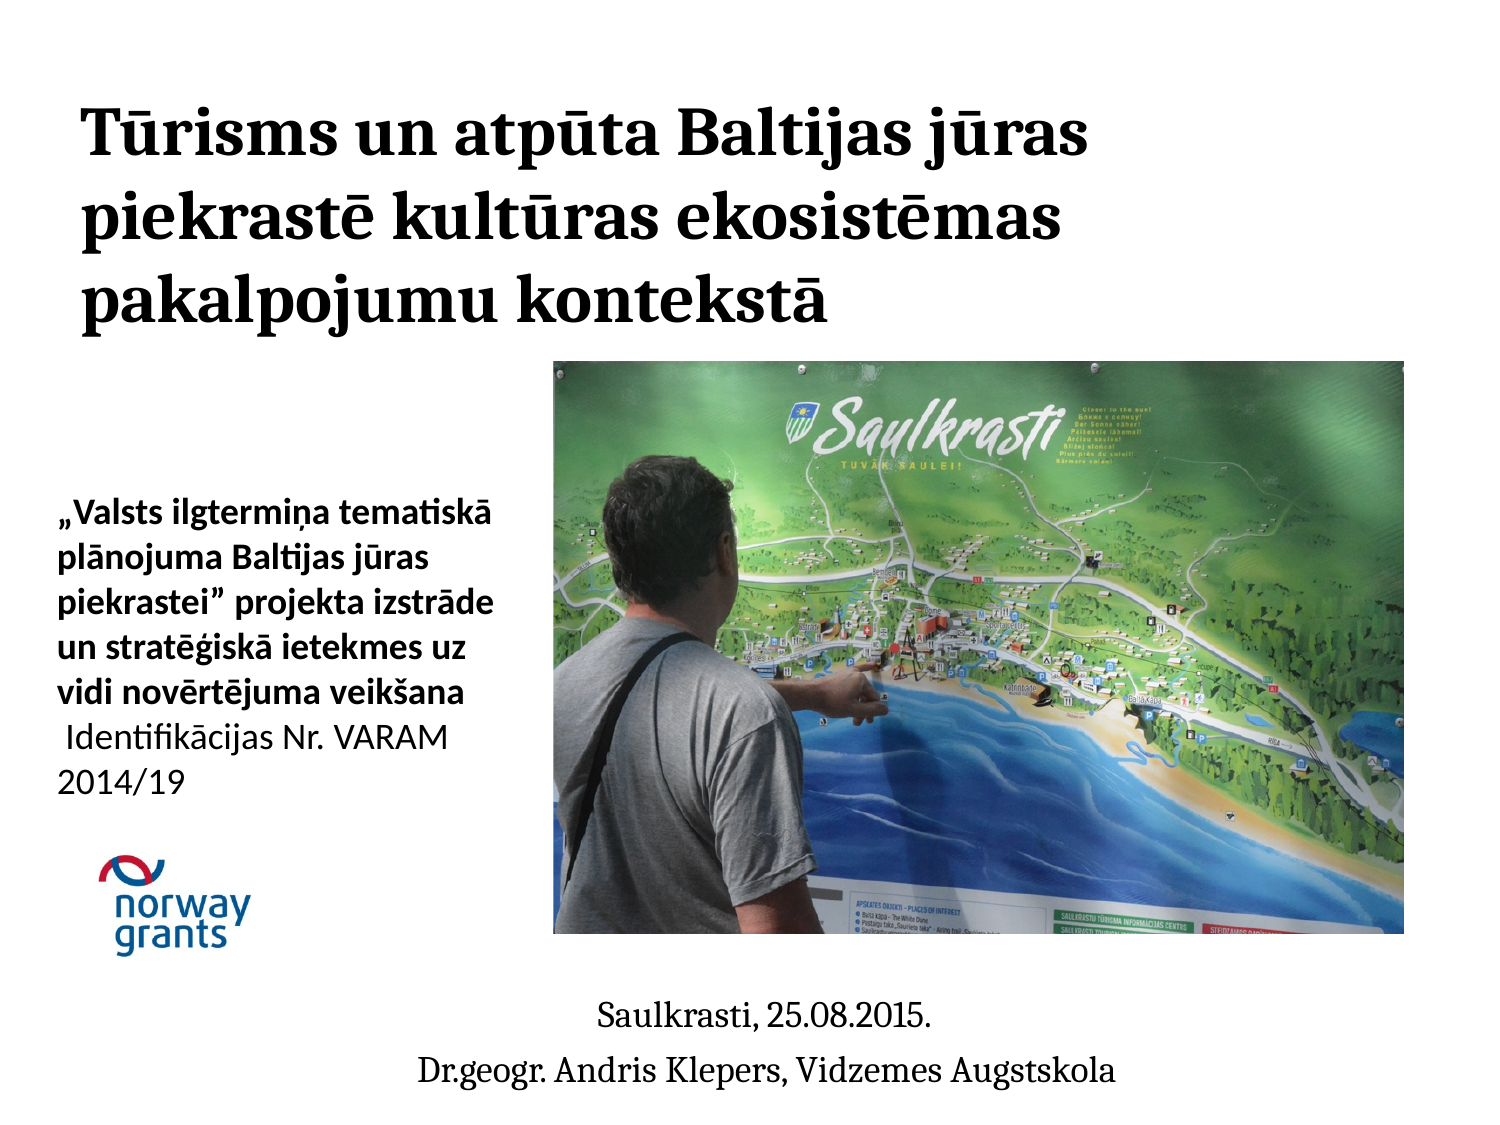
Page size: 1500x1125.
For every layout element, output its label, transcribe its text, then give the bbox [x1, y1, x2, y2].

text_box „Valsts ilgtermiņa tematiskā plānojuma Baltijas jūras piekrastei” projekta izstrāde un stratēģiskā ietekmes uz vidi novērtējuma veikšana Identifikācijas Nr. VARAM 2014/19 [42, 479, 514, 810]
picture [553, 361, 1405, 935]
text_box Dr.geogr. Andris Klepers, Vidzemes Augstskola [402, 1037, 1182, 1098]
list Tūrisms un atpūta Baltijas jūras piekrastē kultūras ekosistēmas pakalpojumu kontekstā [64, 78, 1110, 367]
picture [68, 838, 282, 968]
text_box Saulkrasti, 25.08.2015. [457, 982, 1073, 1043]
